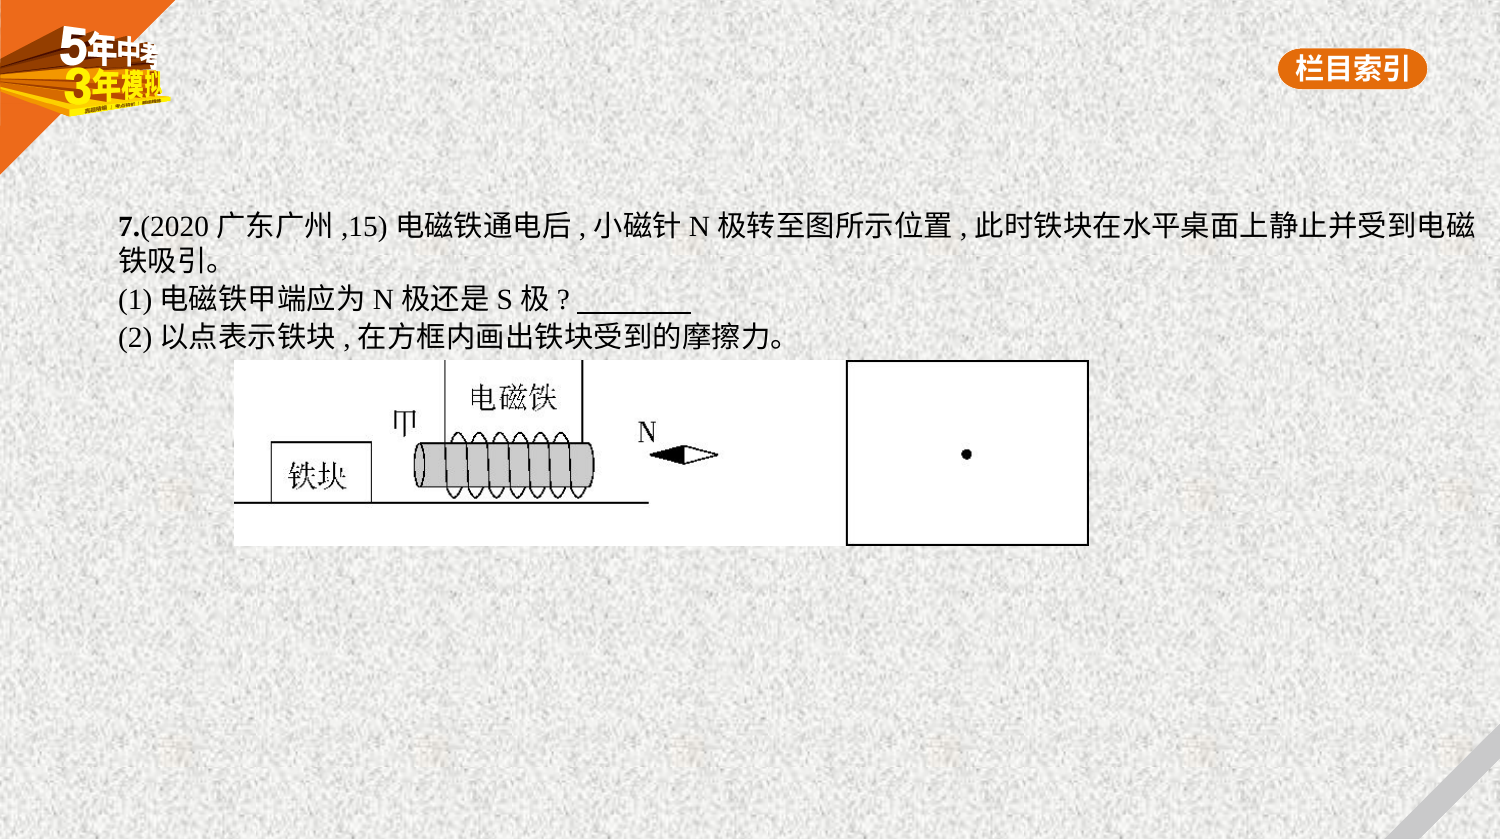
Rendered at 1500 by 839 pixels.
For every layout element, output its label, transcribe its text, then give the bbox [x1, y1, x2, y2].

text_box 7.(2020广东广州,15)电磁铁通电后,小磁针N极转至图所示位置,此时铁块在水平桌面上静止并受到电磁 铁吸引。 (1)电磁铁甲端应为N极还是S极? (2)以点表示铁块,在方框内画出铁块受到的摩擦力。 [118, 206, 1483, 542]
picture [0, 0, 1500, 839]
